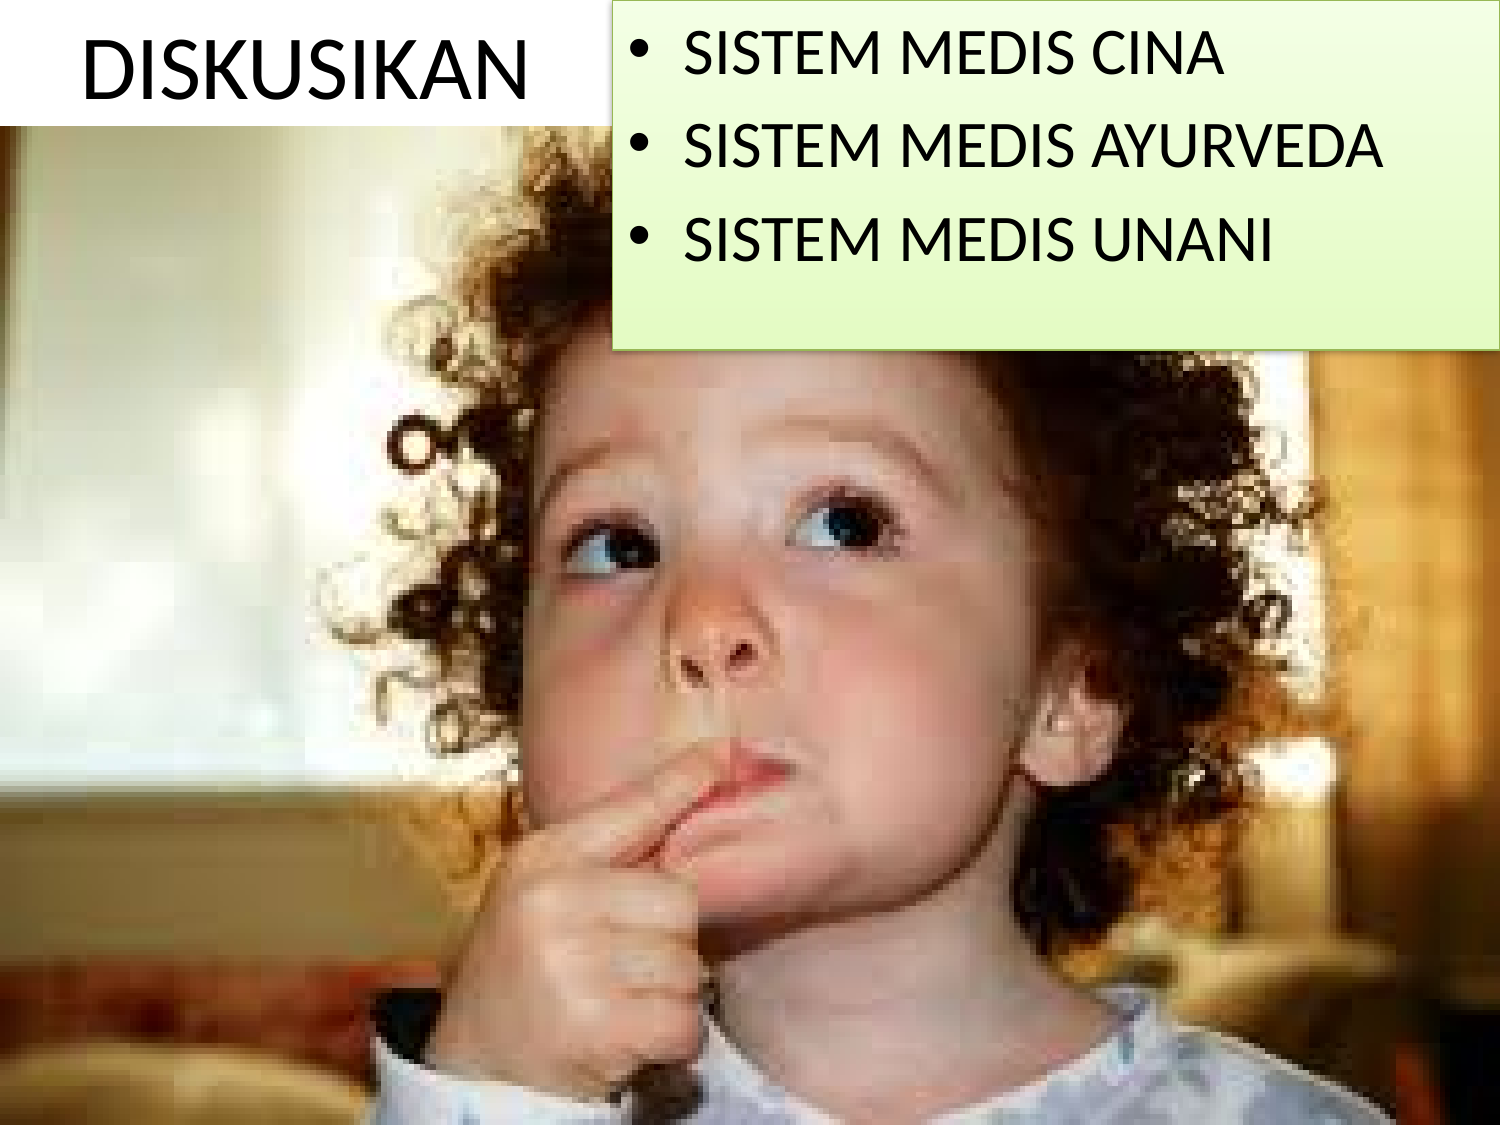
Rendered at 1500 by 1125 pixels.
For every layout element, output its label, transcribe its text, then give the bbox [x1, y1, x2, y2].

list SISTEM MEDIS CINA SISTEM MEDIS AYURVEDA SISTEM MEDIS UNANI [612, 0, 1500, 126]
title DISKUSIKAN [0, 0, 609, 125]
picture [0, 126, 1500, 1125]
